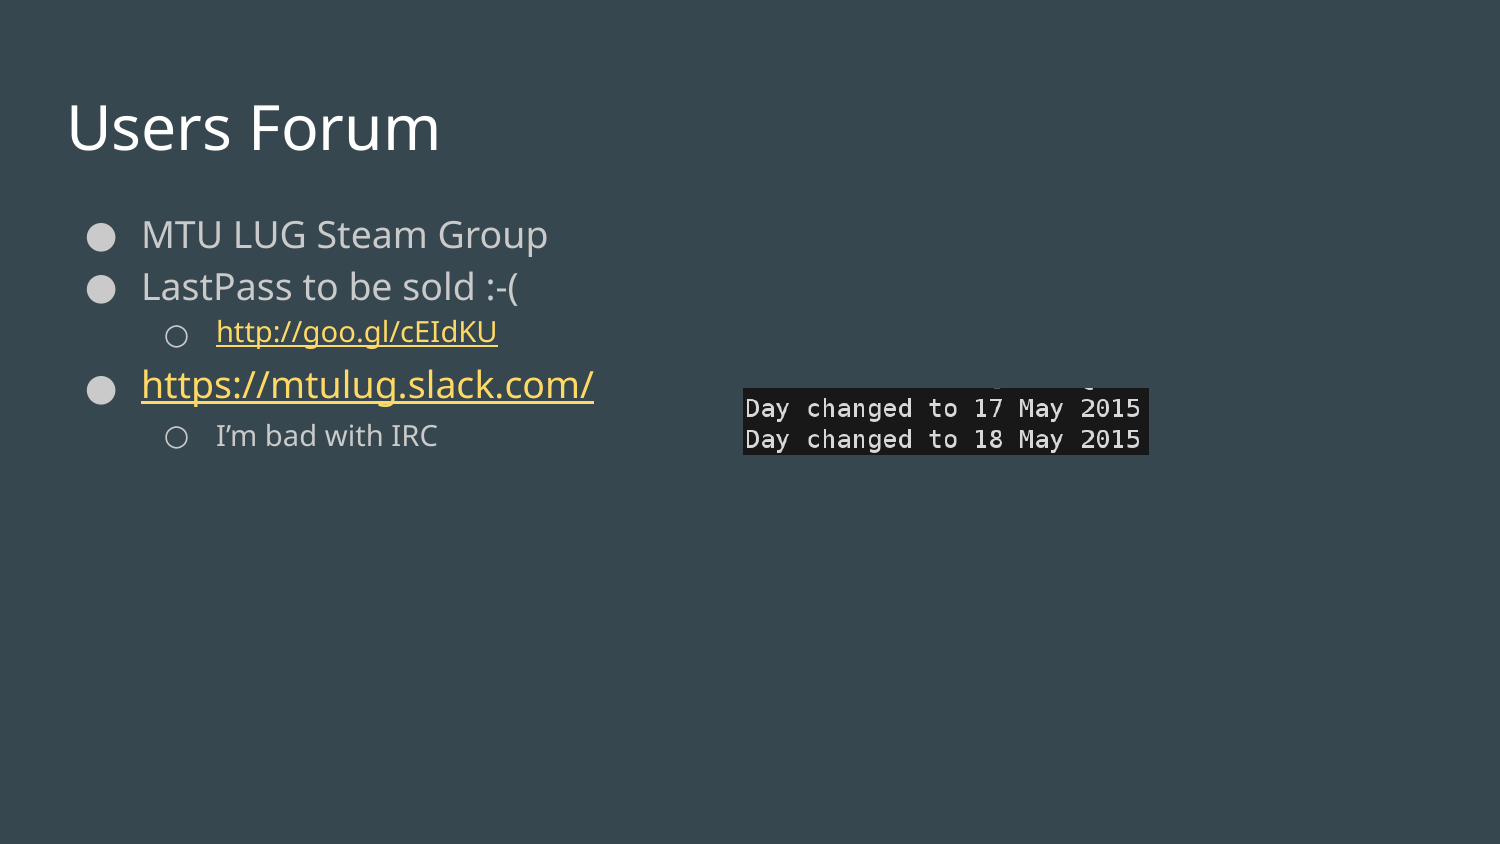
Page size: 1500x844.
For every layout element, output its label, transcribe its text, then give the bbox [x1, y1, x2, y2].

title Users Forum [51, 72, 1449, 167]
picture [743, 388, 1149, 455]
list MTU LUG Steam Group LastPass to be sold :-( http://goo.gl/cEIdKU https://mtulug.slack.com/ I’m bad with IRC [51, 189, 1449, 750]
